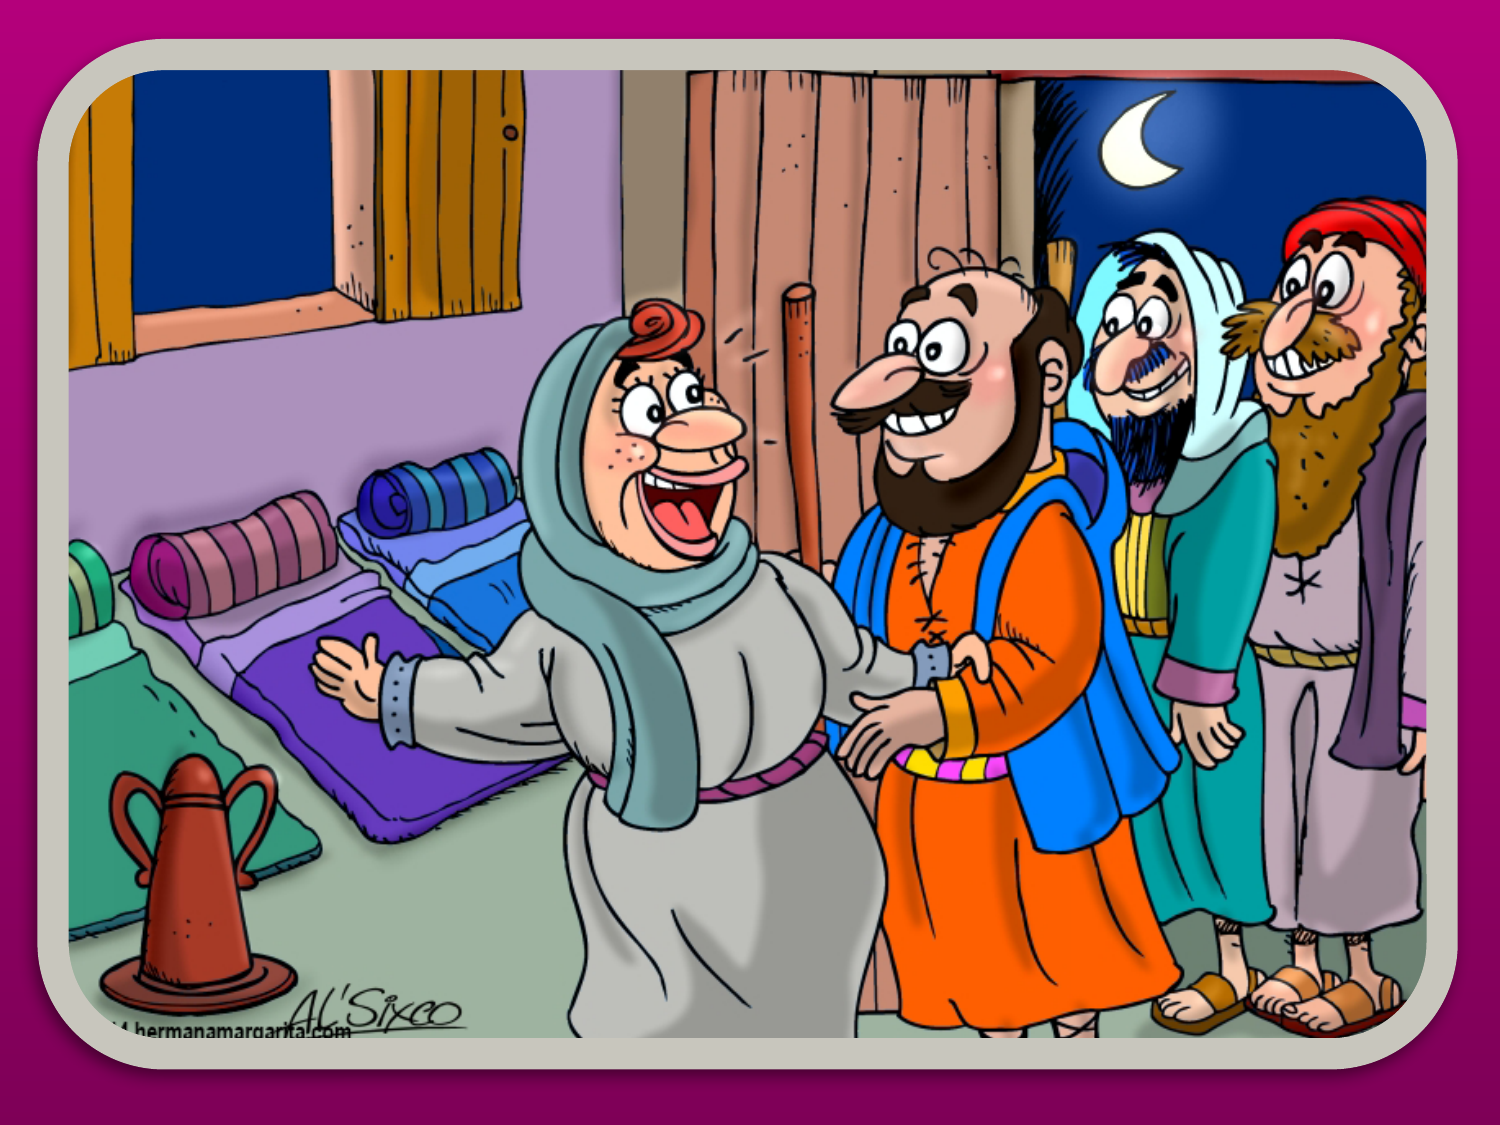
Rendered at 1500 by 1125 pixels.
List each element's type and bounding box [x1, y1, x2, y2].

picture [52, 54, 1443, 1055]
